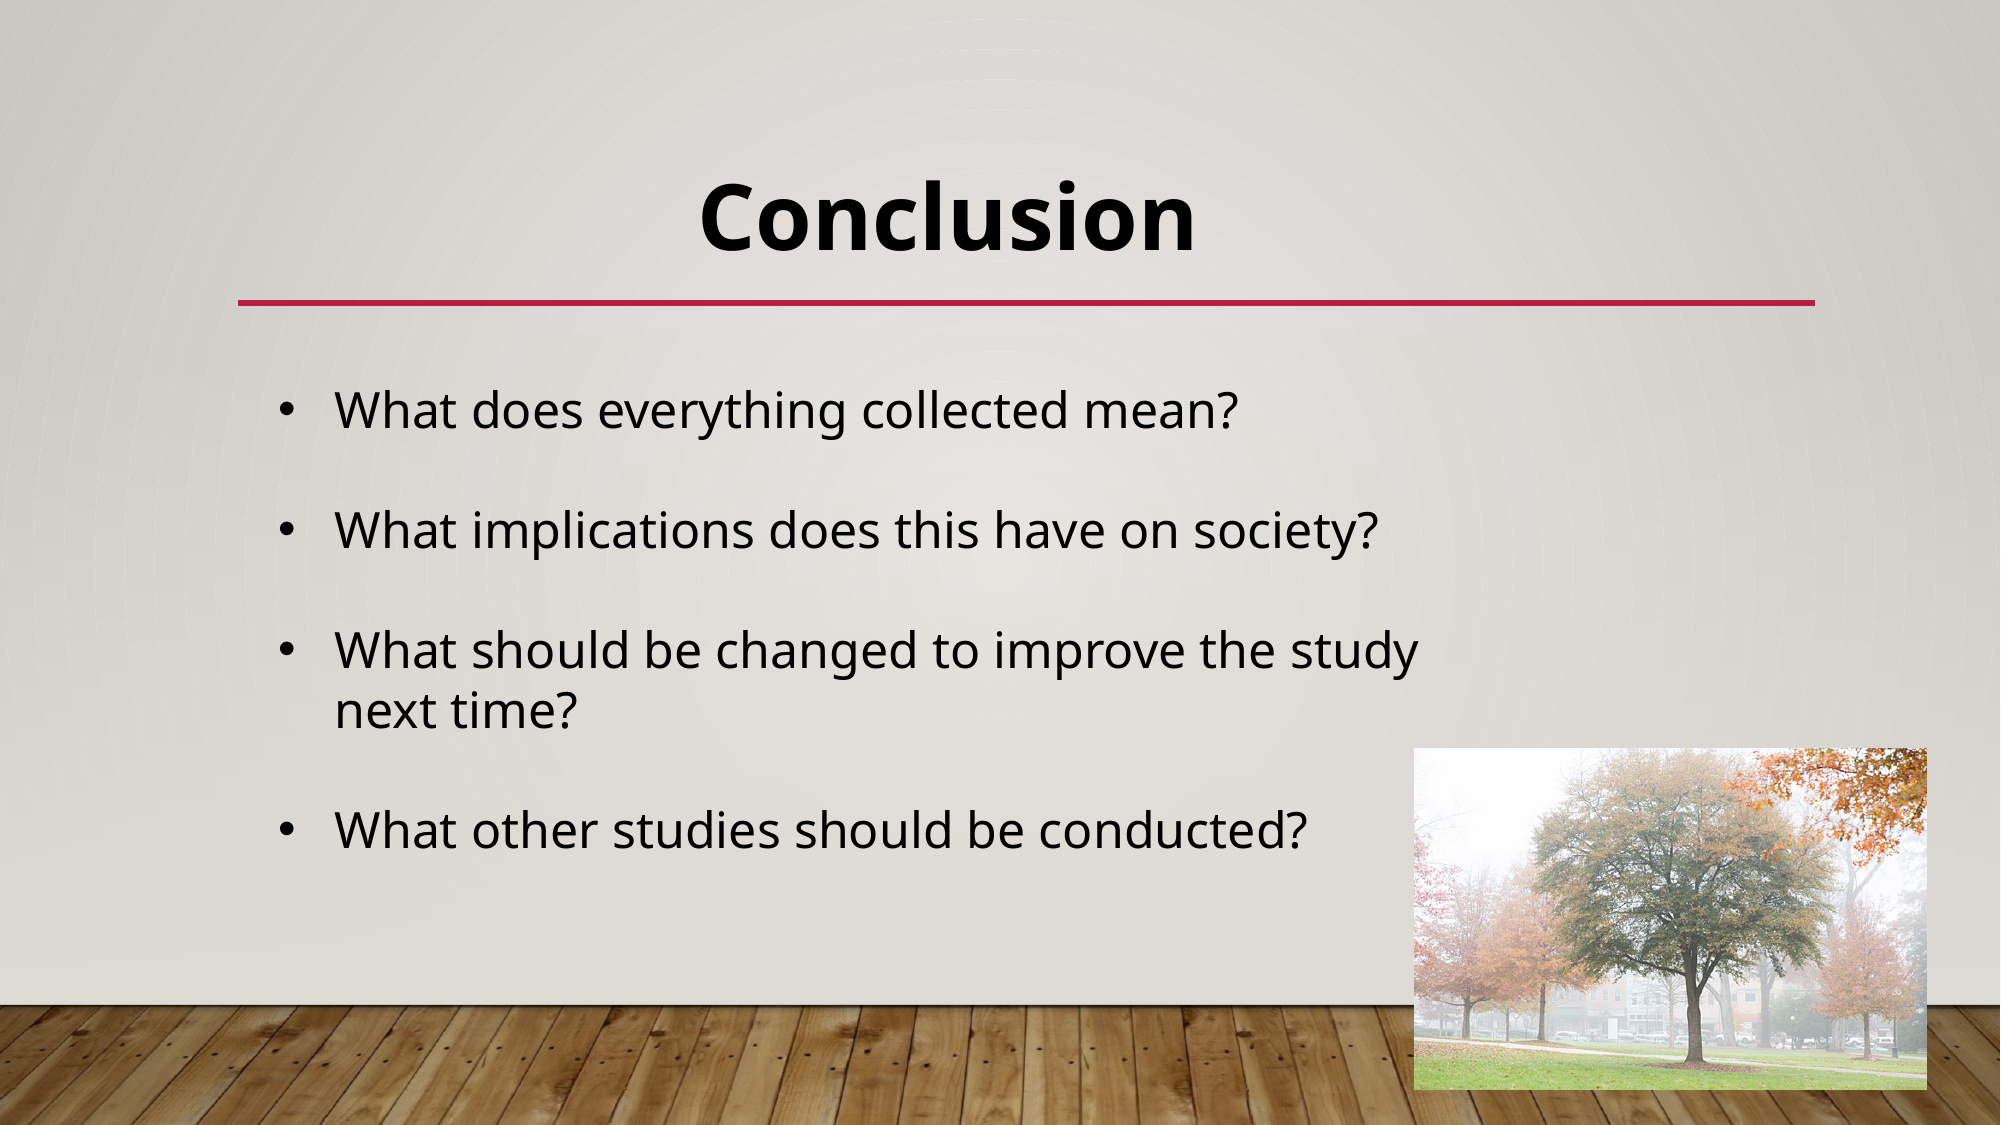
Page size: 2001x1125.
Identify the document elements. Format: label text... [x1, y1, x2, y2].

text_box Conclusion [682, 151, 1945, 277]
text_box What does everything collected mean? What implications does this have on society? What should be changed to improve the study next time? What other studies should be conducted? [263, 370, 1489, 866]
picture [0, 748, 2000, 1125]
